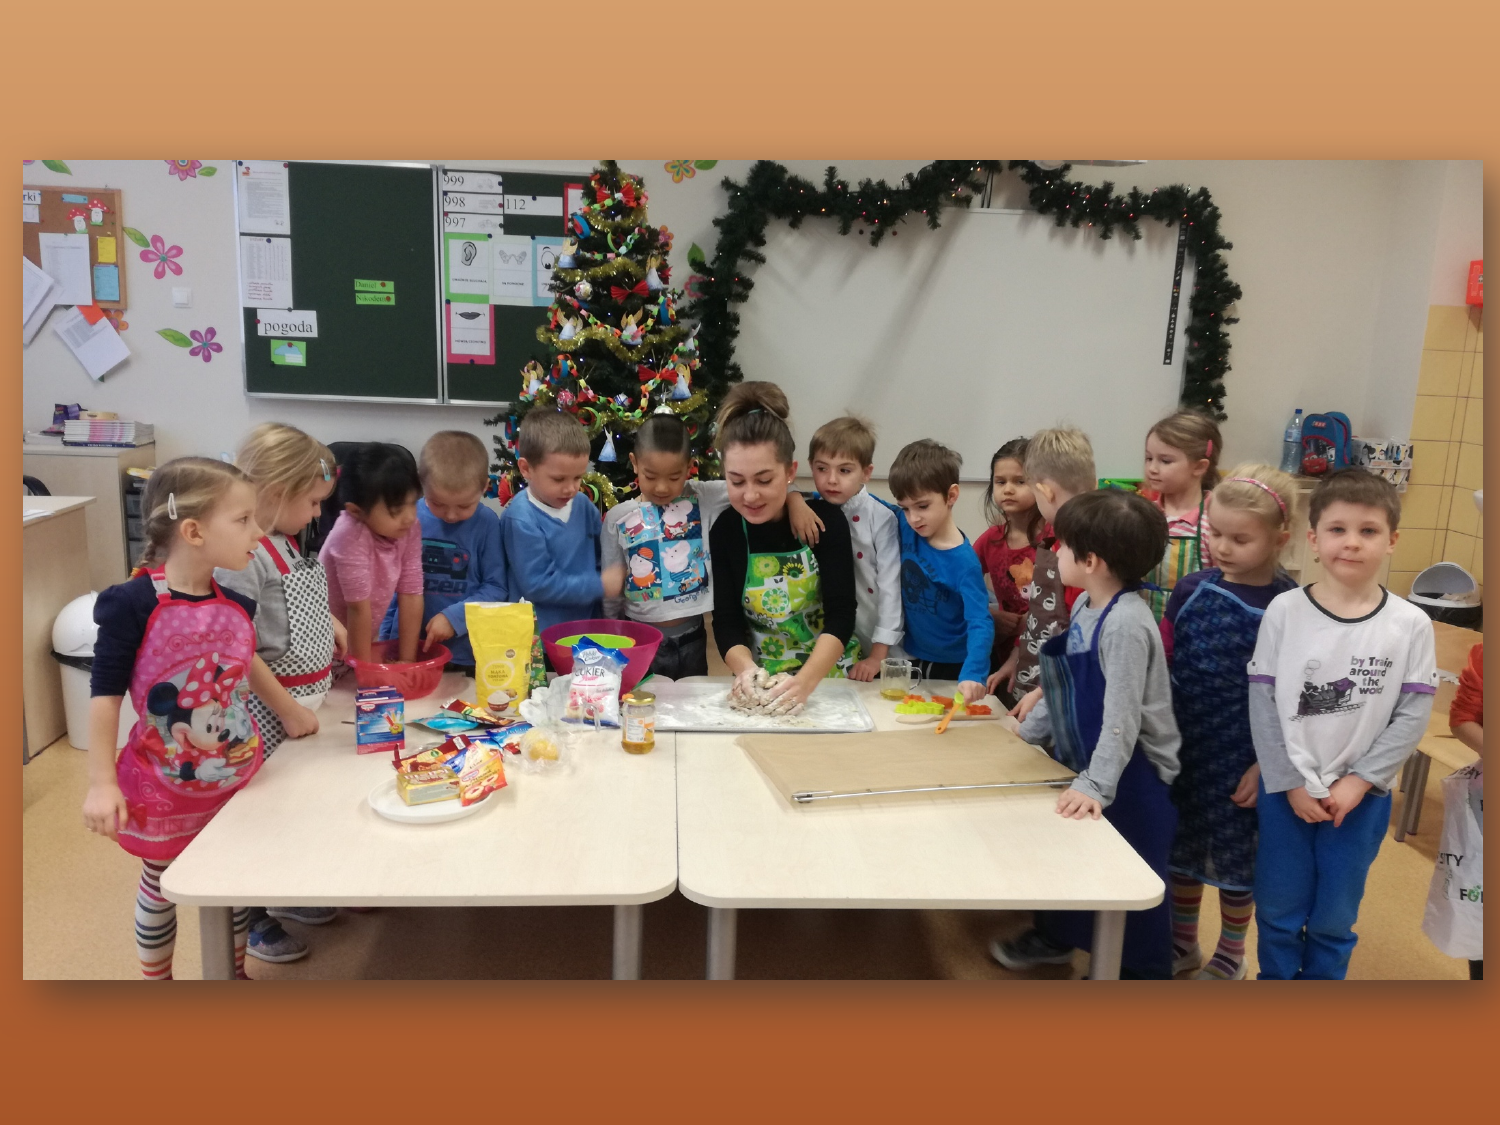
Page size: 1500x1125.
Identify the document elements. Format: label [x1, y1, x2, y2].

picture [23, 160, 1483, 981]
